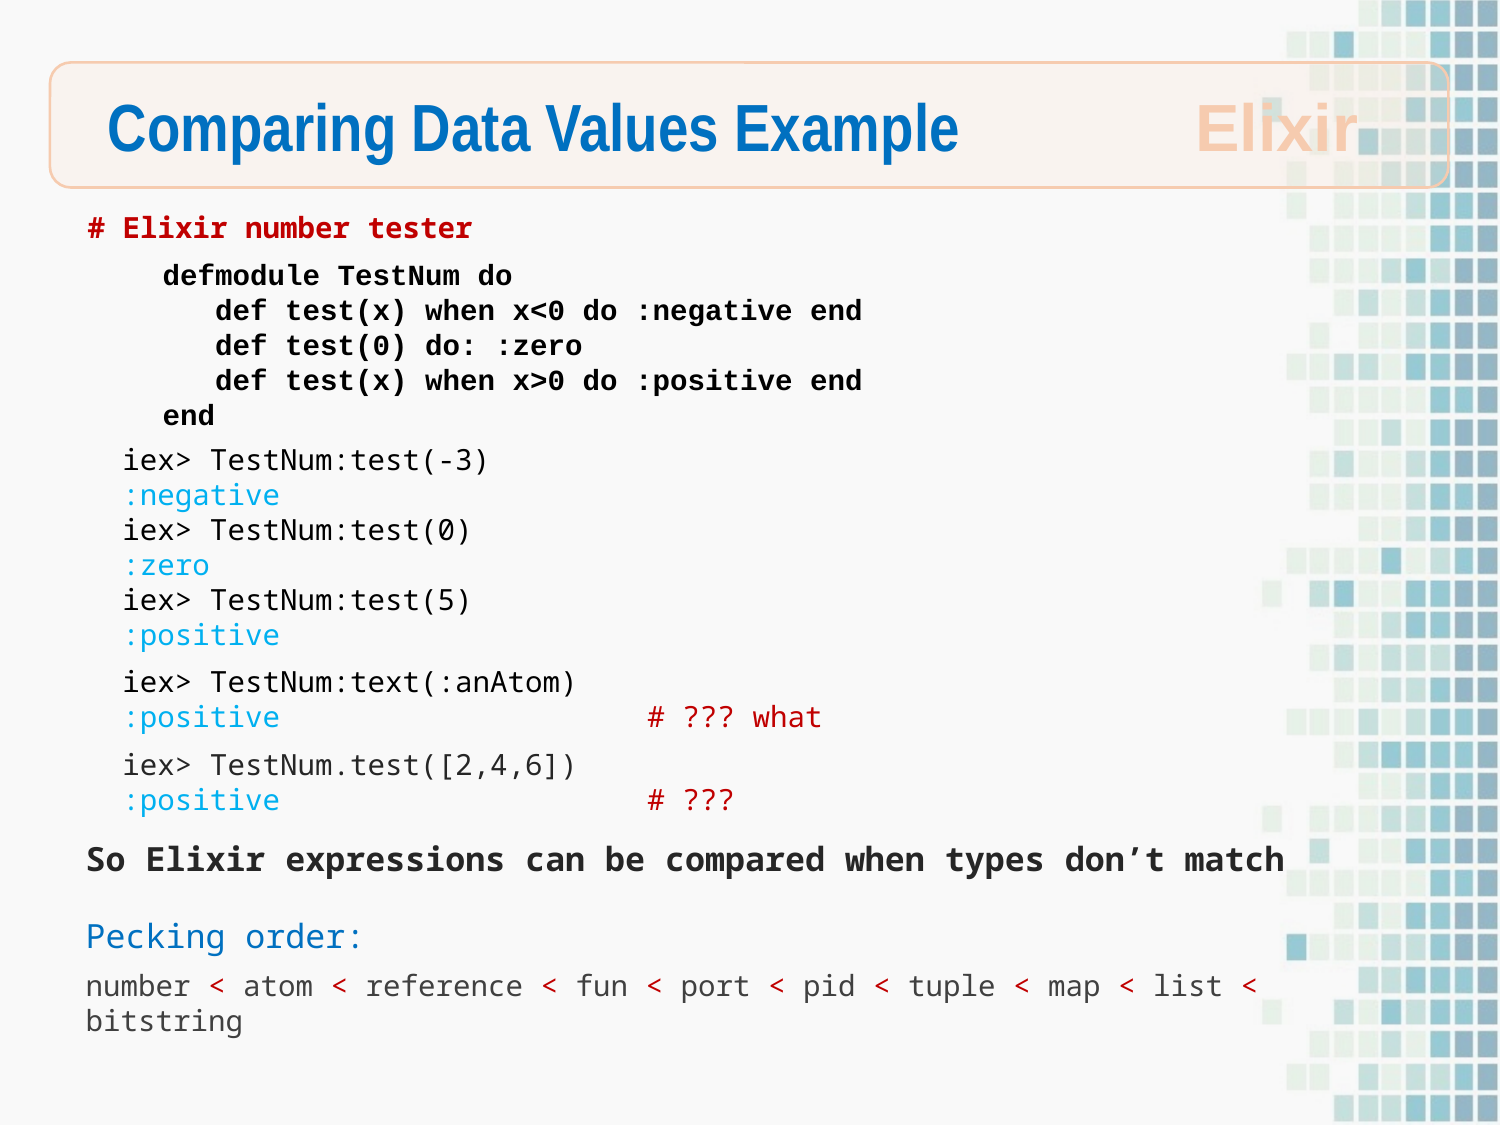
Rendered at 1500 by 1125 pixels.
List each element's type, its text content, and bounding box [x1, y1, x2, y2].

text_box [48, 61, 1450, 189]
text_box # Elixir number tester defmodule TestNum do def test(x) when x<0 do :negative end def test(0) do: :zero def test(x) when x>0 do :positive end end iex> TestNum:test(-3) :negative iex> TestNum:test(0) :zero iex> TestNum:test(5) :positive iex> TestNum:text(:anAtom) :positive # ??? what iex> TestNum.test([2,4,6]) :positive # ??? [50, 200, 1375, 825]
text_box So Elixir expressions can be compared when types don’t match Pecking order: number < atom < reference < fun < port < pid < tuple < map < list < bitstring [48, 837, 1426, 1038]
text_box Comparing Data Values Example [74, 75, 1140, 175]
picture [0, 0, 1500, 1125]
list Elixir [1162, 75, 1426, 175]
